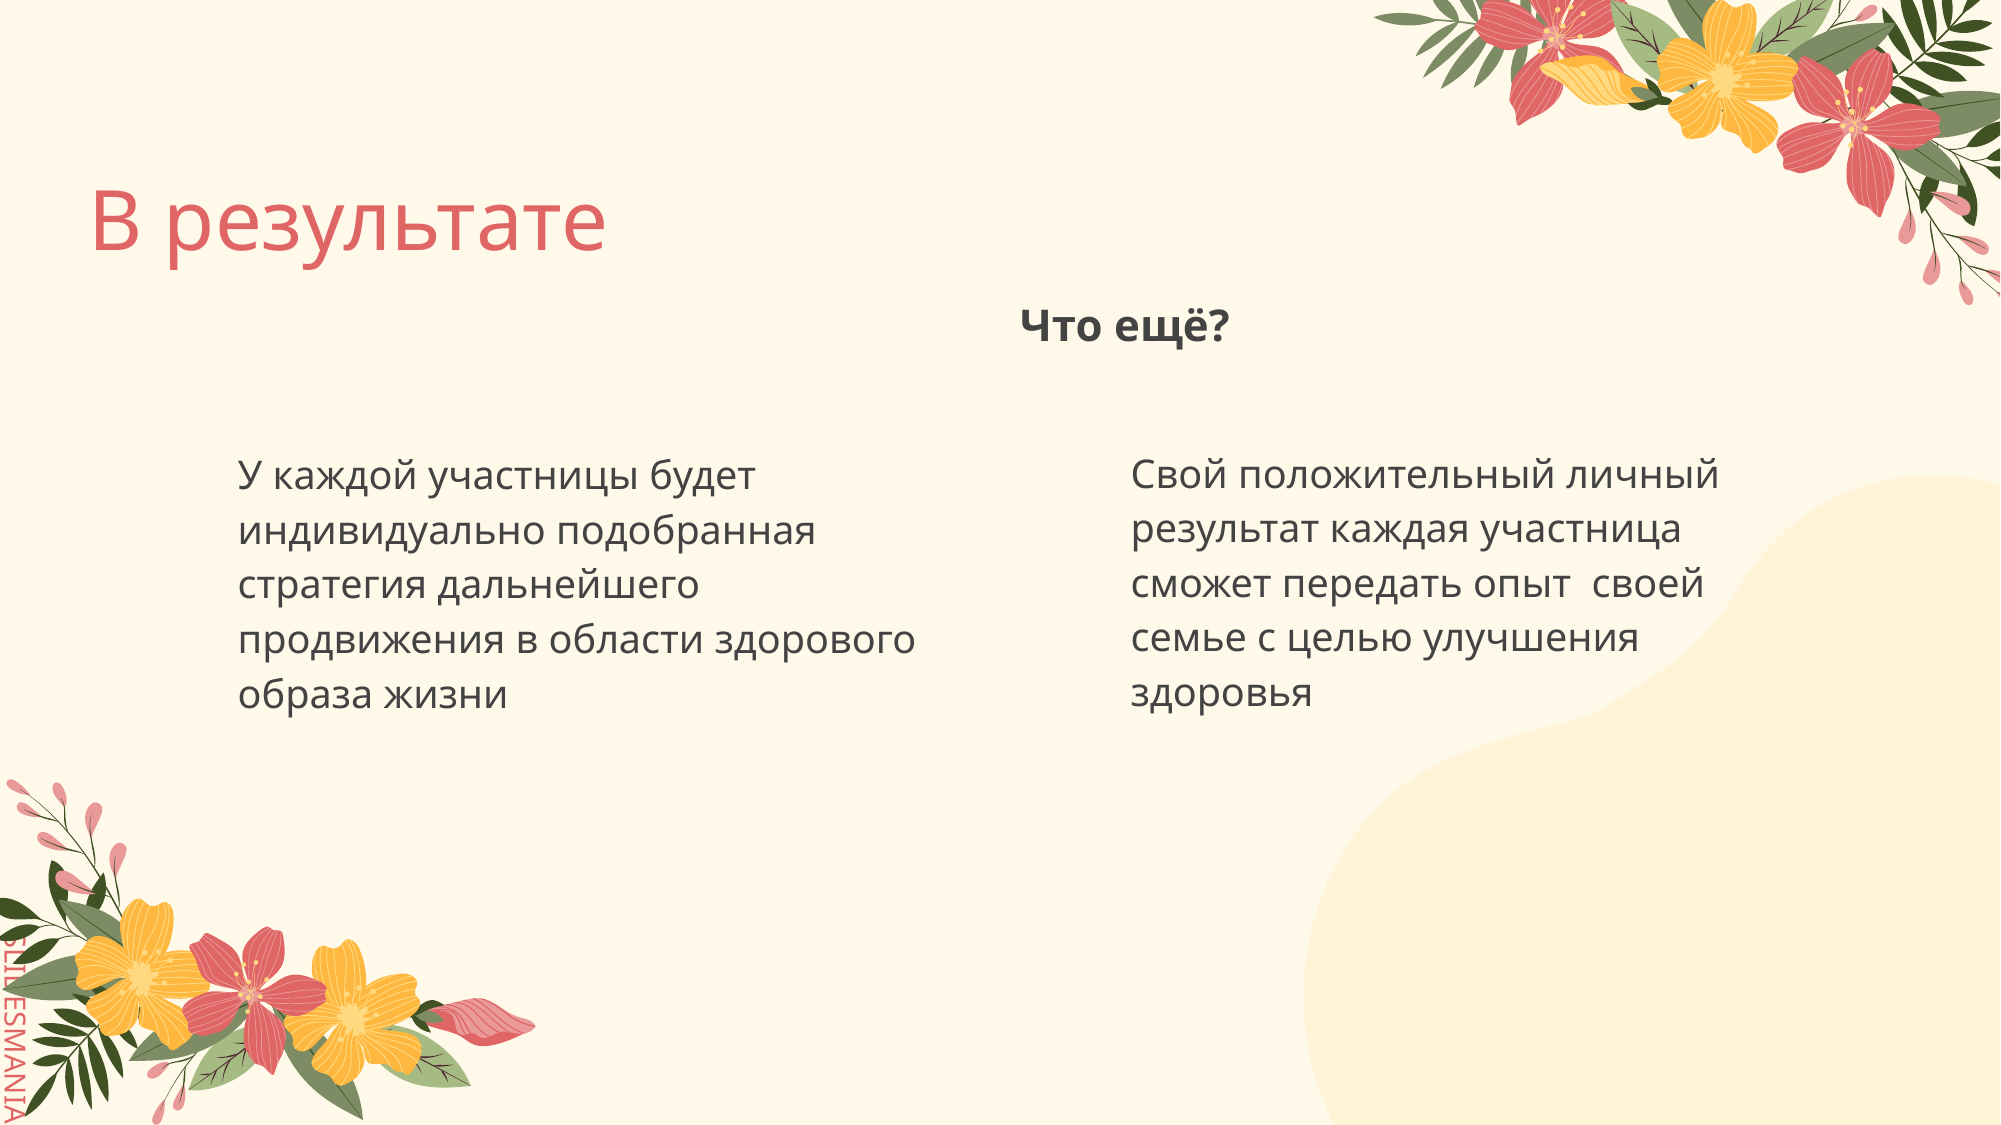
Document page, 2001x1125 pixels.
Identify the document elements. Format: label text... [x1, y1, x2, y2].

list Свой положительный личный результат каждая участница сможет передать опыт своей семье с целью улучшения здоровья [1110, 421, 1835, 933]
subtitle Что ещё? [1000, 269, 1655, 388]
list У каждой участницы будет индивидуально подобранная стратегия дальнейшего продвижения в области здорового образа жизни [217, 423, 942, 935]
title В результате [68, 147, 1932, 273]
